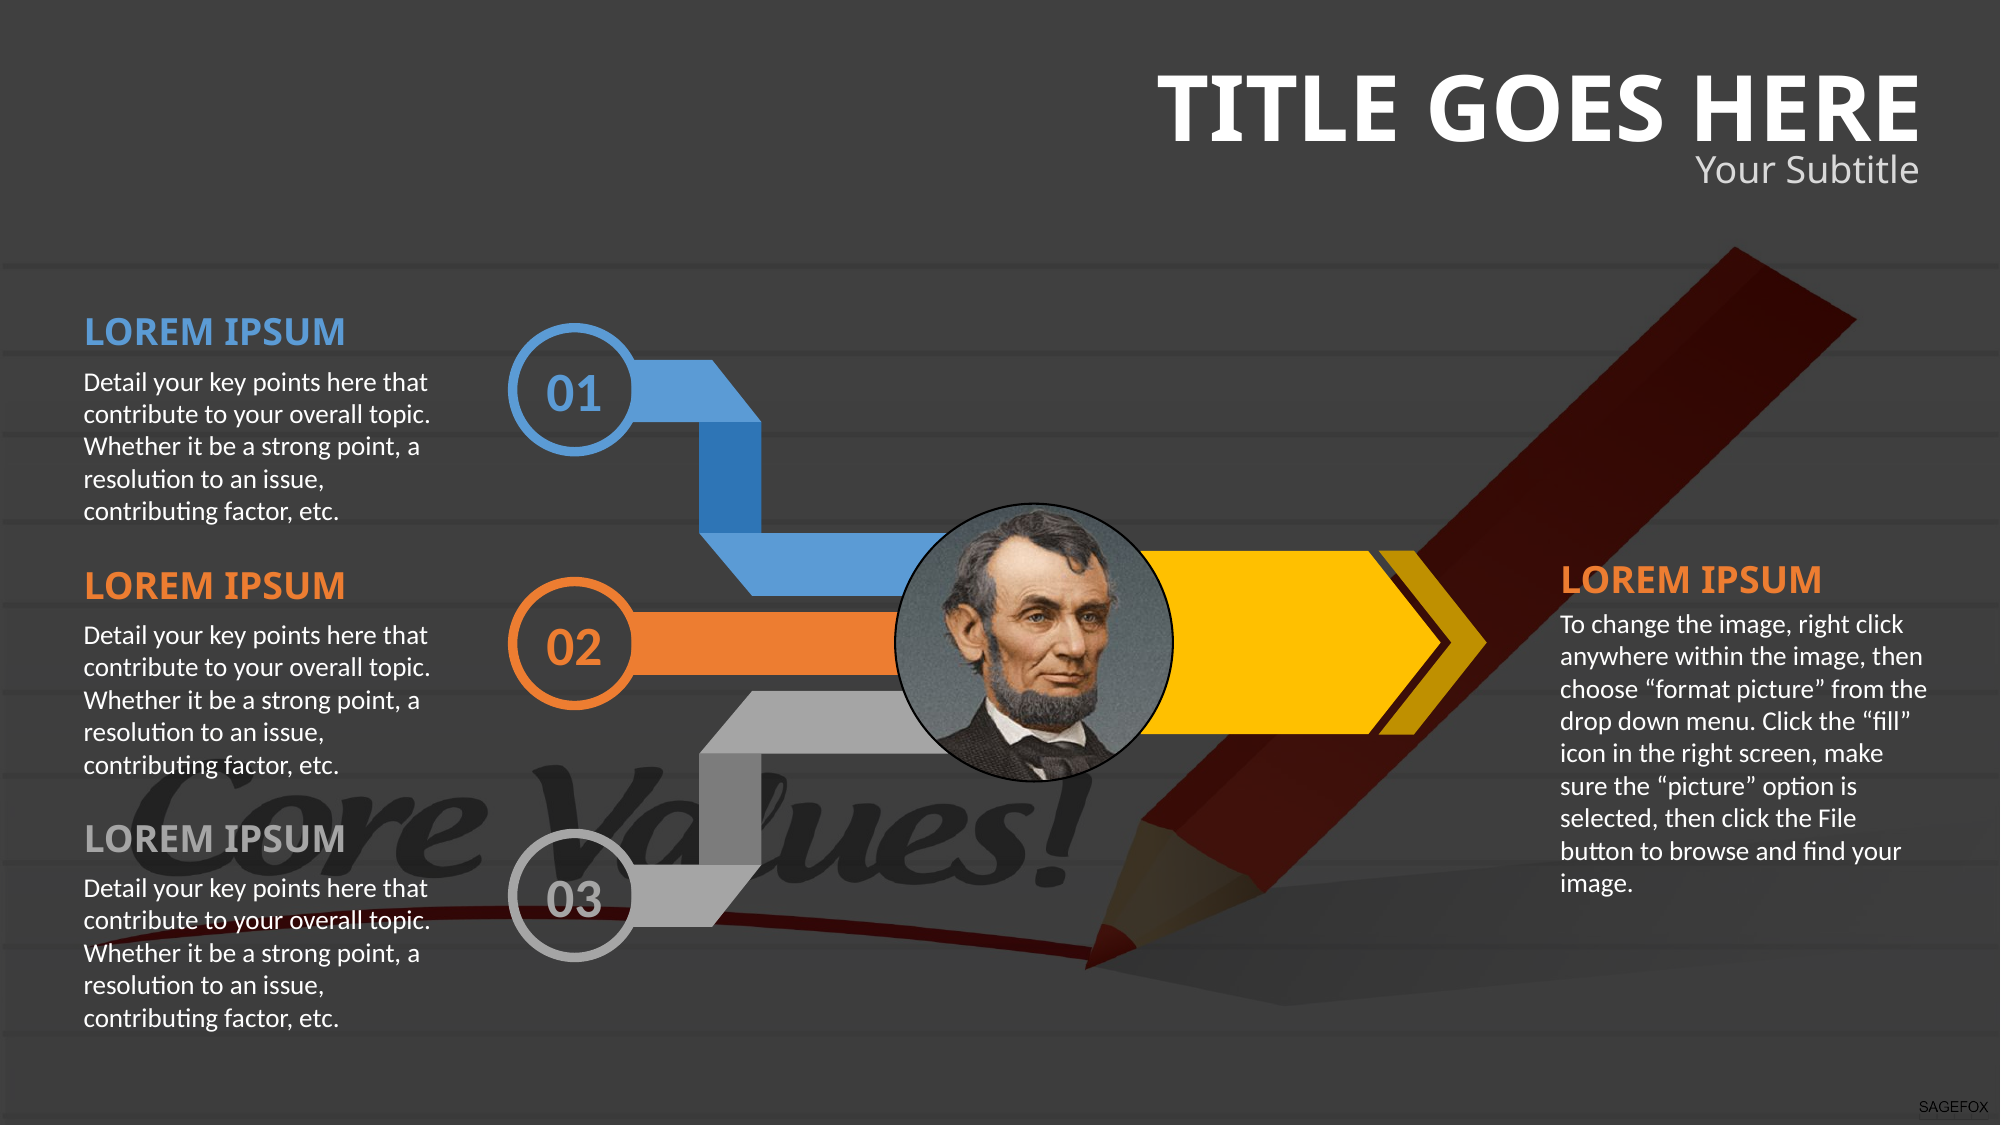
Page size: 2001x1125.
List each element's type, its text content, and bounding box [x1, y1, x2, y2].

text_box LOREM IPSUM Detail your key points here that contribute to your overall topic. Whether it be a strong point, a resolution to an issue, contributing factor, etc. [68, 554, 469, 787]
text_box LOREM IPSUM Detail your key points here that contribute to your overall topic. Whether it be a strong point, a resolution to an issue, contributing factor, etc. [68, 301, 469, 534]
text_box [631, 612, 897, 675]
text_box 01 [512, 327, 631, 452]
text_box LOREM IPSUM To change the image, right click anywhere within the image, then choose “format picture” from the drop down menu. Click the “fill” icon in the right screen, make sure the “picture” option is selected, then click the File button to browse and find your image. [1545, 548, 1945, 906]
text_box 03 [512, 833, 631, 958]
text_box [1035, 42, 1939, 199]
text_box [894, 502, 1140, 783]
text_box 02 [512, 581, 637, 706]
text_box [1140, 550, 1487, 735]
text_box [631, 690, 949, 927]
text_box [631, 359, 949, 597]
picture [0, 0, 2001, 1125]
text_box LOREM IPSUM Detail your key points here that contribute to your overall topic. Whether it be a strong point, a resolution to an issue, contributing factor, etc. [68, 807, 469, 1040]
